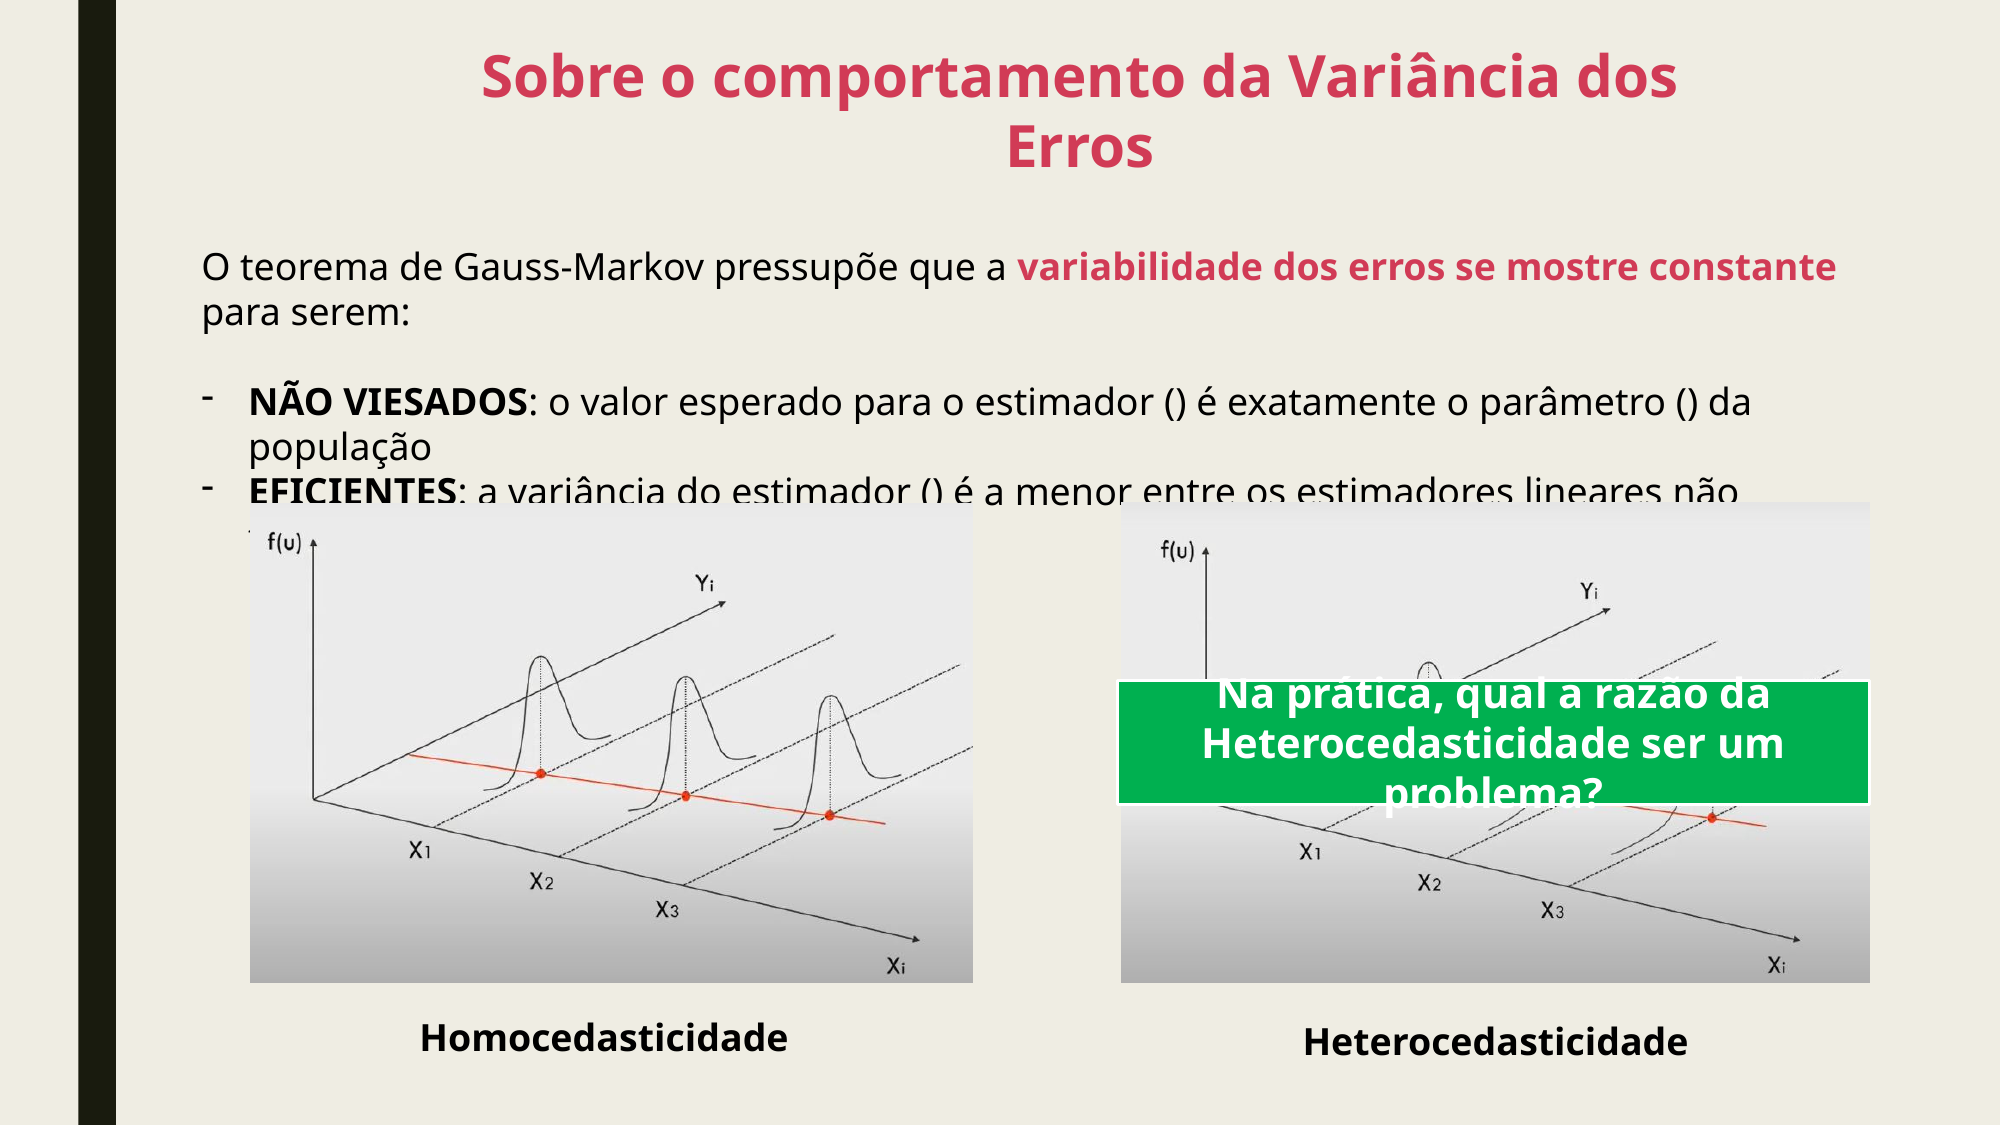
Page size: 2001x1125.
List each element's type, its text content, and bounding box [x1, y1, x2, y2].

text_box Sobre o comportamento da Variância dos Erros [396, 32, 1764, 187]
text_box Heterocedasticidade [1167, 1011, 1824, 1071]
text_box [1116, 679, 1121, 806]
picture [250, 503, 973, 983]
text_box Homocedasticidade [276, 1007, 933, 1067]
picture [1121, 502, 1870, 983]
